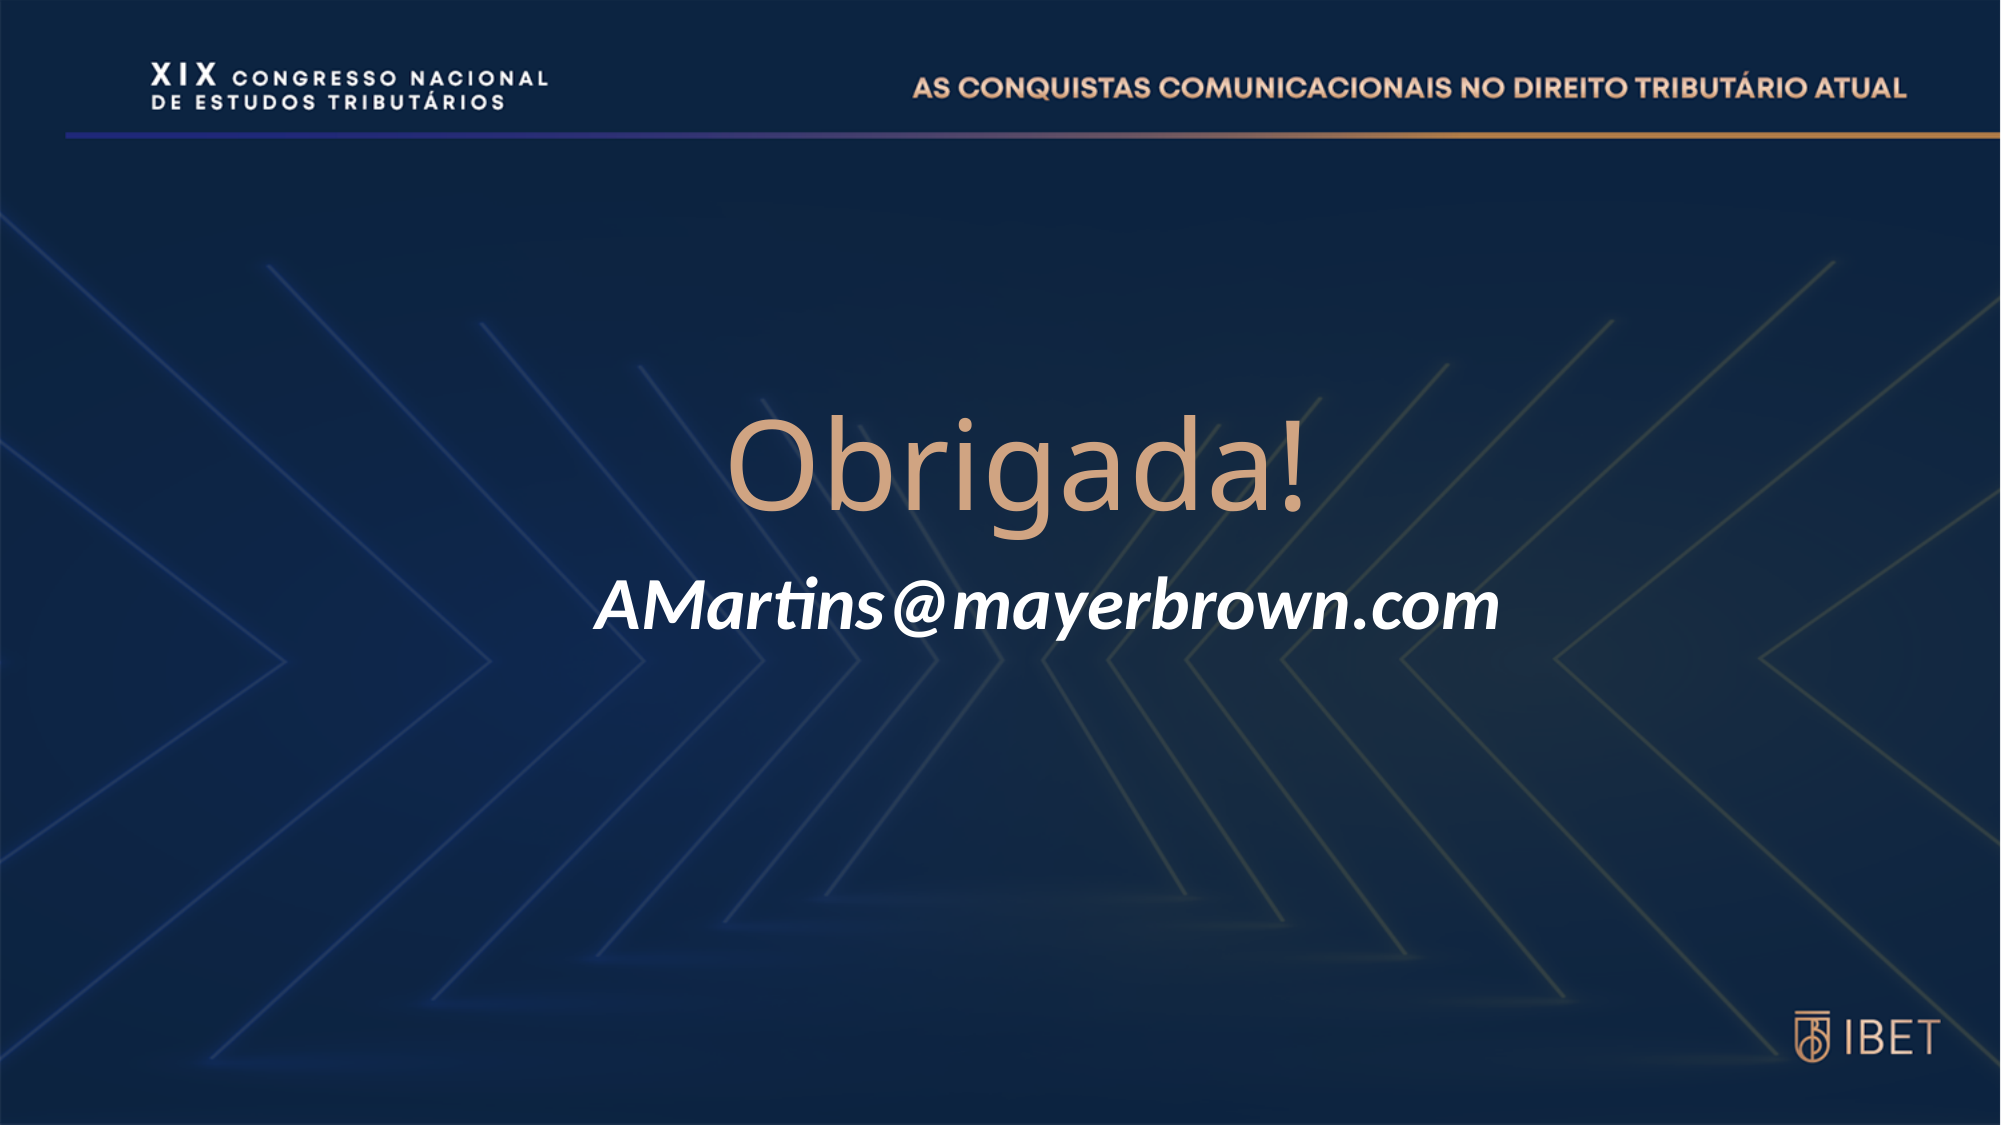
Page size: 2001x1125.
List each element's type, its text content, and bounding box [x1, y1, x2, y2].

picture [0, 0, 2001, 1125]
subtitle AMartins@mayerbrown.com [529, 556, 1569, 728]
title Obrigada! [266, 195, 1767, 545]
